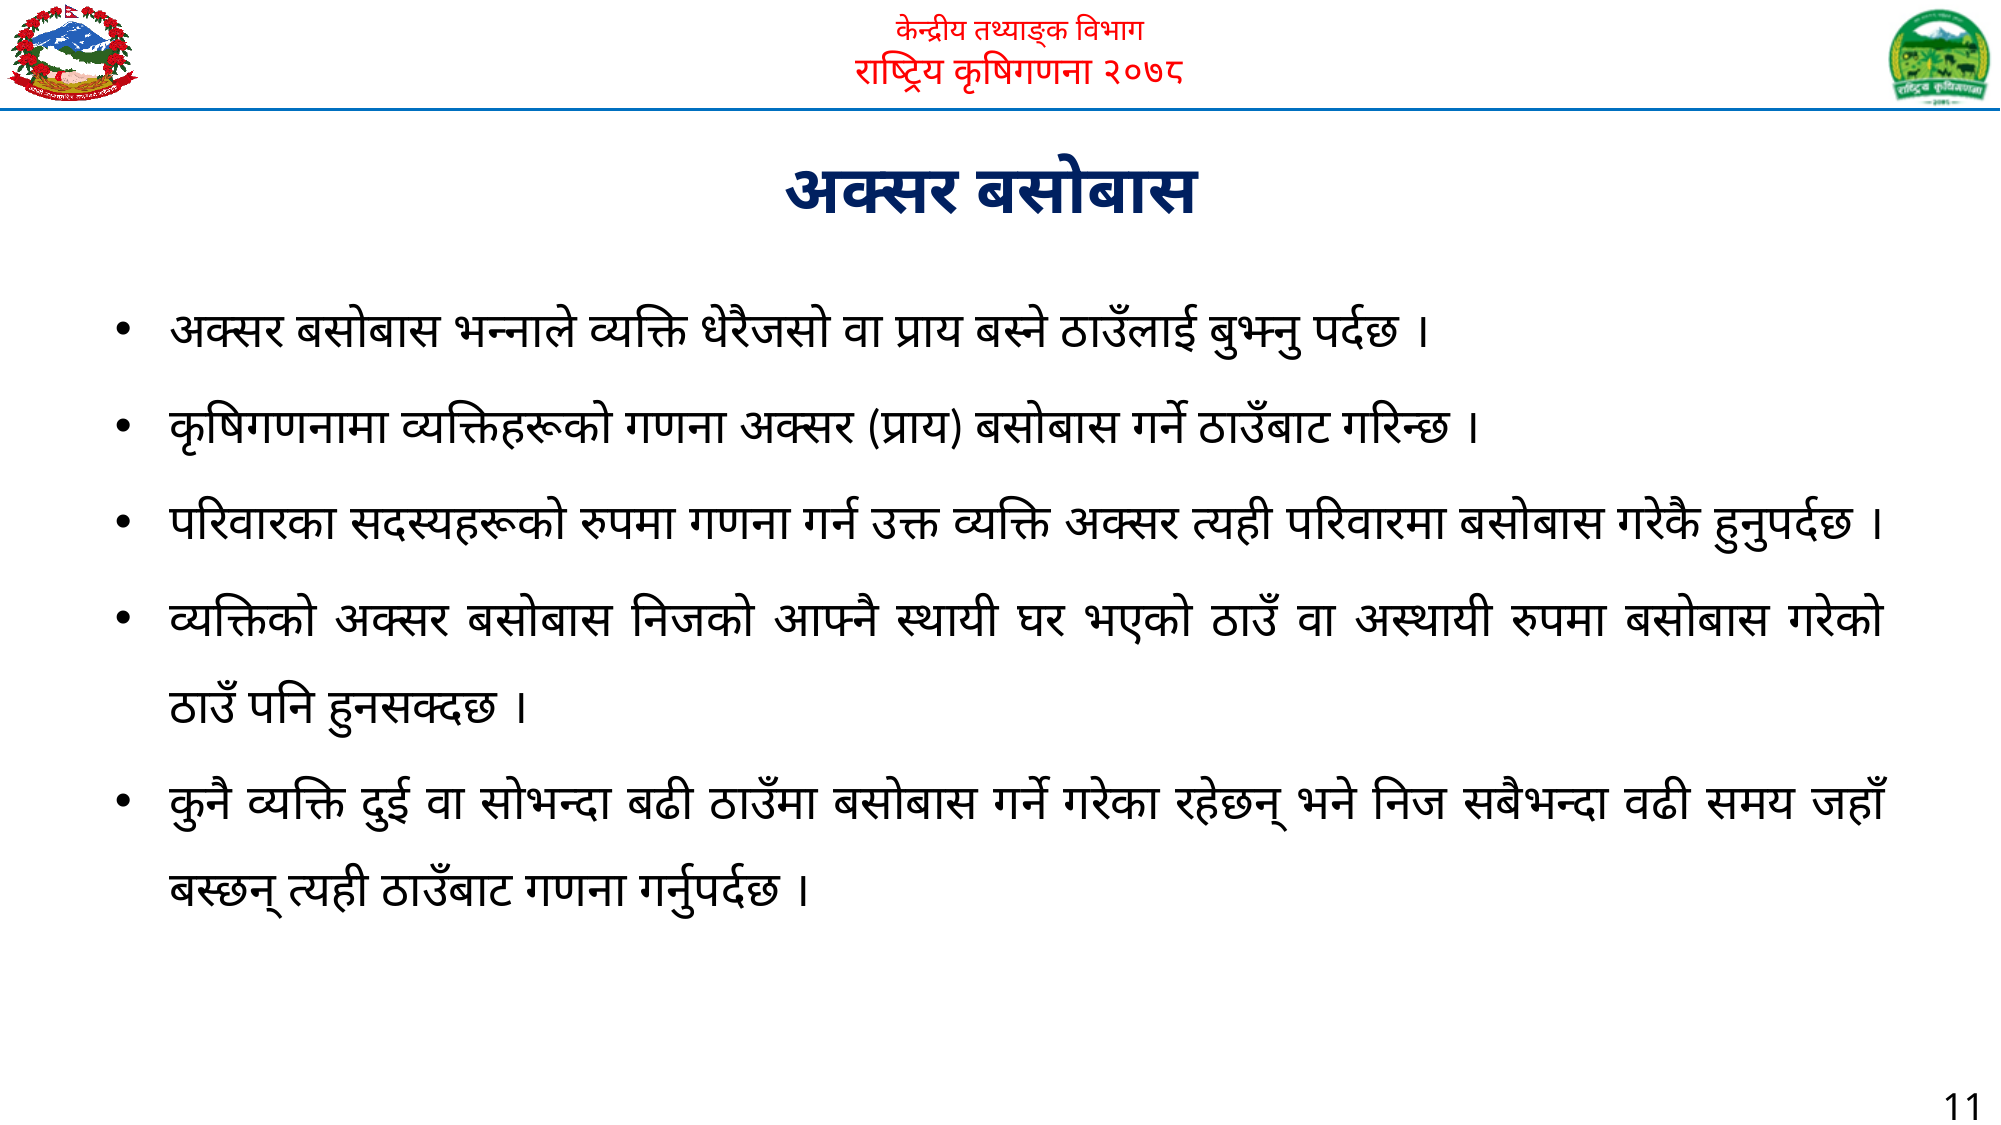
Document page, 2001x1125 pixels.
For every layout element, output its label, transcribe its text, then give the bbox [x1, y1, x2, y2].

text_box 11 [1845, 1049, 2000, 1113]
list अक्सर बसोबास भन्नाले व्यक्ति धेरैजसो वा प्राय बस्ने ठाउँलाई बुझ्नु पर्दछ । कृषिगणनामा व्यक्तिहरूको गणना अक्सर (प्राय) बसोबास गर्ने ठाउँबाट गरिन्छ । परिवारका सदस्यहरूको रुपमा गणना गर्न उक्त व्यक्ति अक्सर त्यही परिवारमा बसोबास गरेकै हुनुपर्दछ । व्यक्तिको अक्सर बसोबास निजको आफ्नै स्थायी घर भएको ठाउँ वा अस्थायी रुपमा बसोबास गरेको ठाउँ पनि हुनसक्दछ । कुनै व्यक्ति दुई वा सोभन्दा बढी ठाउँमा बसोबास गर्ने गरेका रहेछन् भने निज सबैभन्दा वढी समय जहाँ बस्छन् त्यही ठाउँबाट गणना गर्नुपर्दछ । [99, 262, 1900, 1005]
title अक्सर बसोबास [99, 99, 1900, 213]
picture [7, 4, 138, 101]
picture [1887, 4, 1993, 108]
